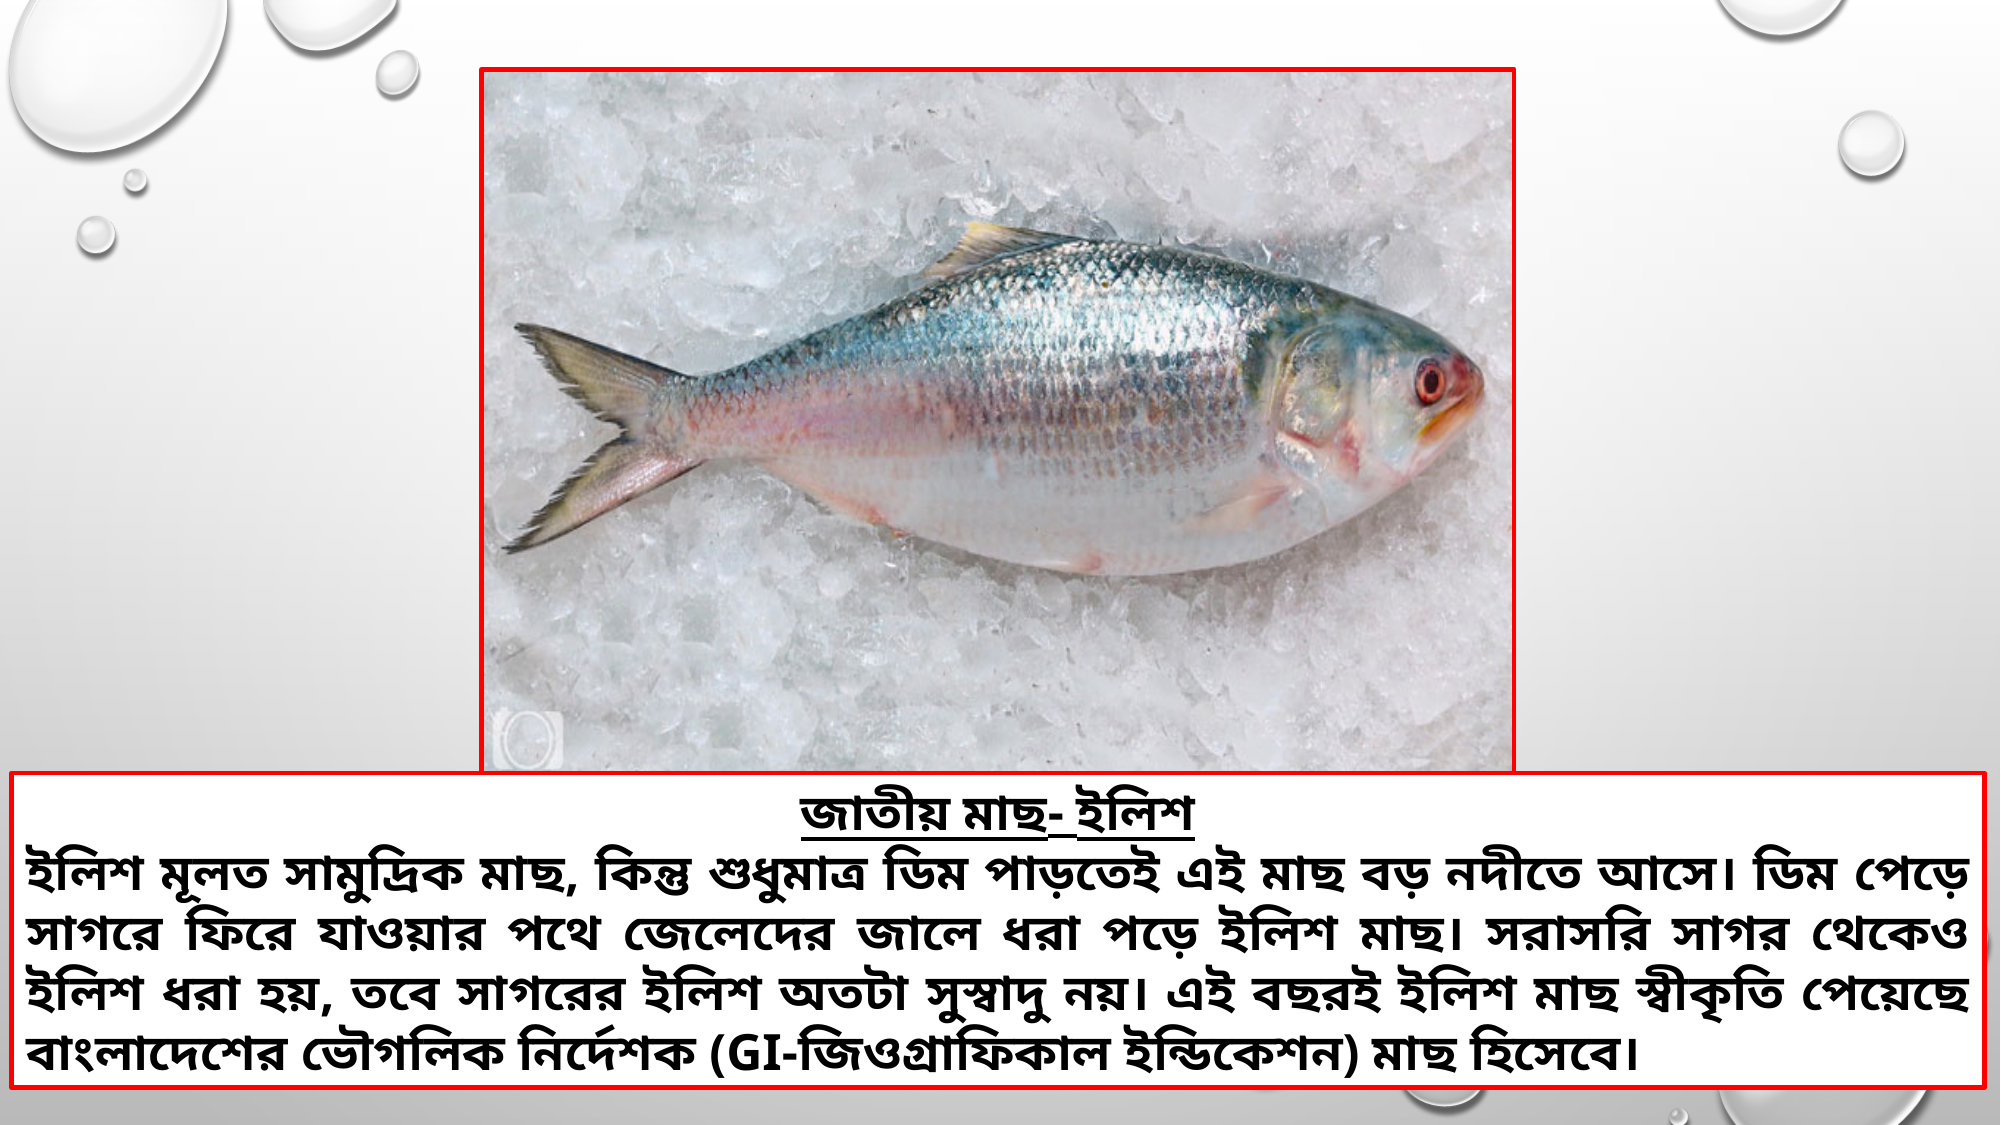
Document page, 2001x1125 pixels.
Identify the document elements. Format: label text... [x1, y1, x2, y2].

text_box জাতীয় মাছ- ইলিশ ইলিশ মূলত সামুদ্রিক মাছ, কিন্তু শুধুমাত্র ডিম পাড়তেই এই মাছ বড় নদীতে আসে। ডিম পেড়ে সাগরে ফিরে যাওয়ার পথে জেলেদের জালে ধরা পড়ে ইলিশ মাছ। সরাসরি সাগর থেকেও ইলিশ ধরা হয়, তবে সাগরের ইলিশ অতটা সুস্বাদু নয়। এই বছরই ইলিশ মাছ স্বীকৃতি পেয়েছে বাংলাদেশের ভৌগলিক নির্দেশক (GI-জিওগ্রাফিকাল ইন্ডিকেশন) মাছ হিসেবে। [10, 772, 1986, 1089]
picture [0, 0, 2000, 1125]
